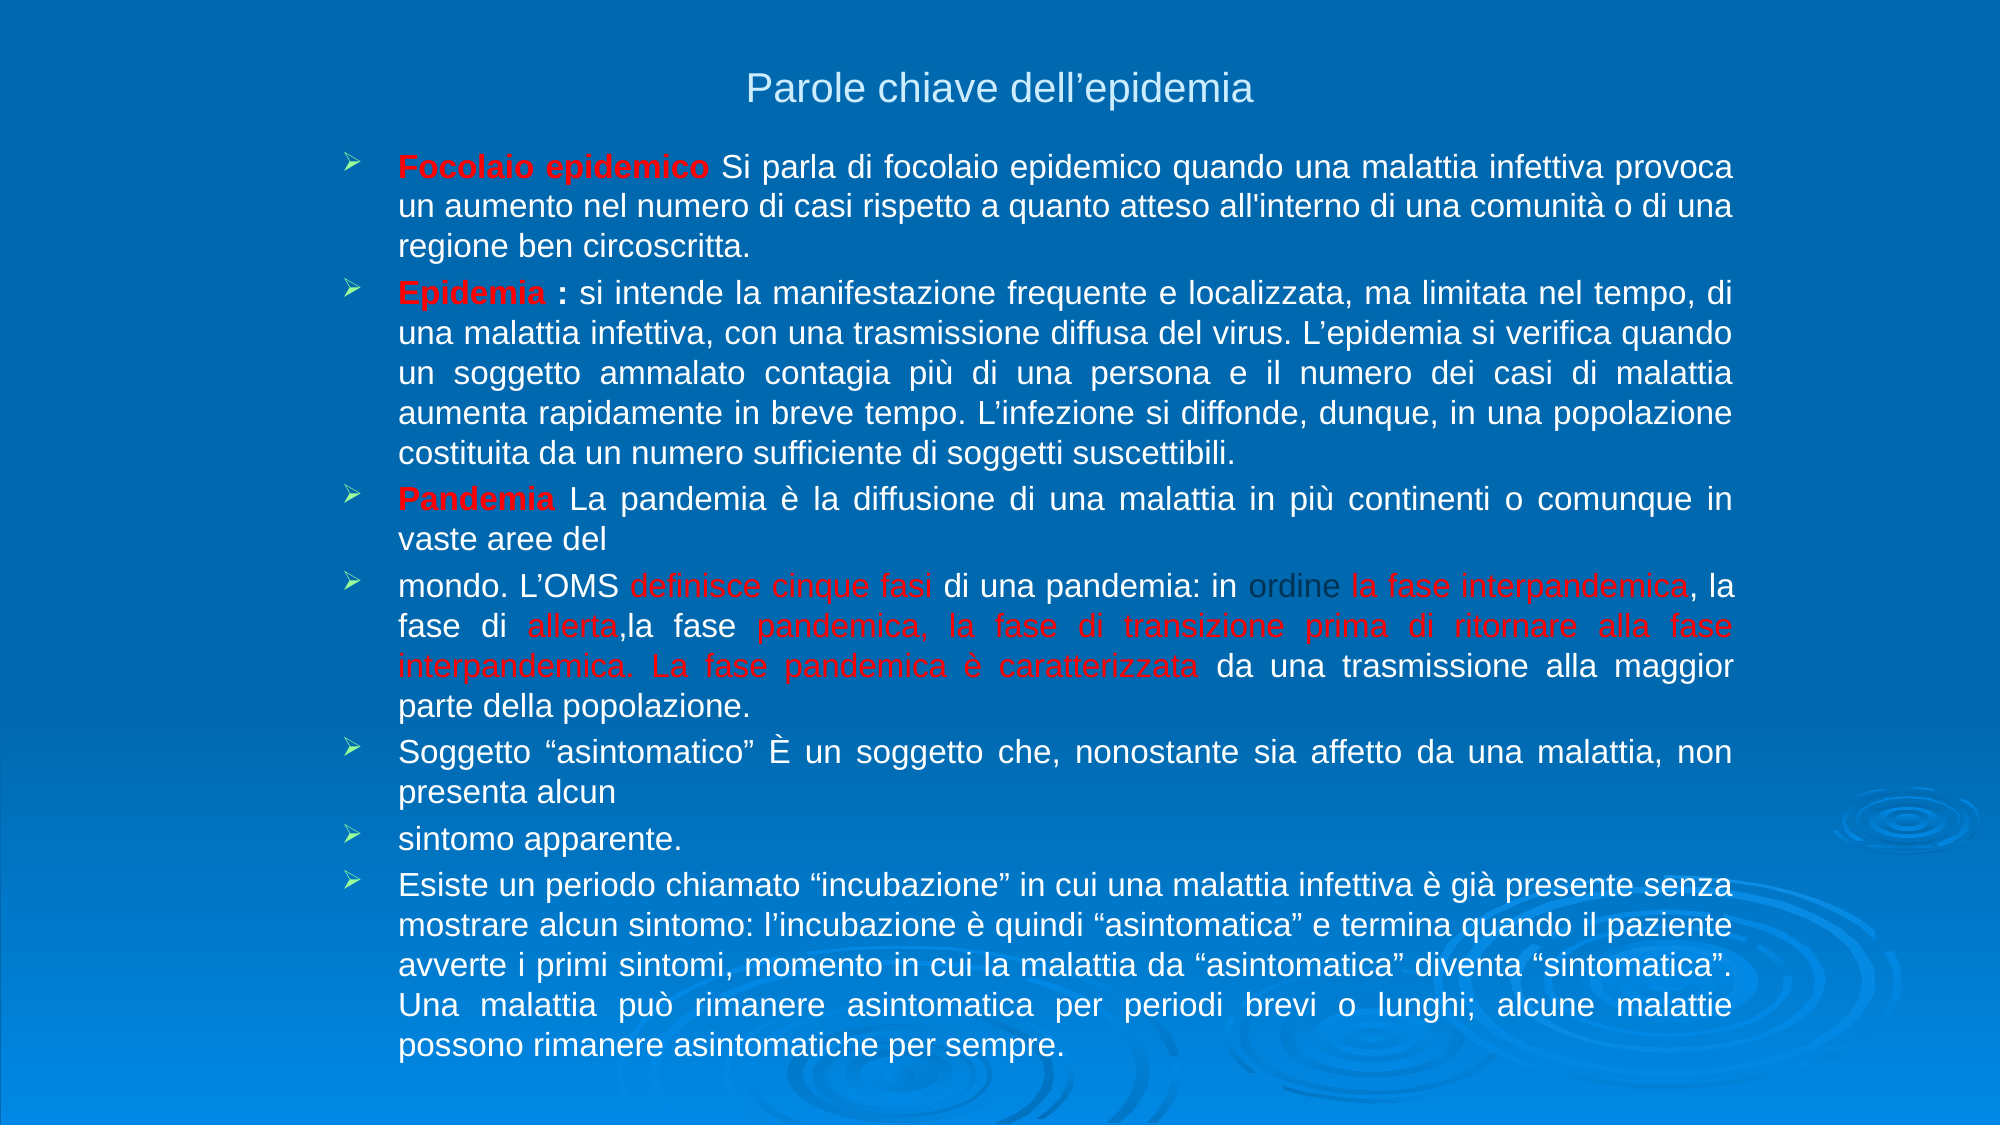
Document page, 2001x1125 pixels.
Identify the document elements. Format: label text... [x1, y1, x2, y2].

title Parole chiave dell’epidemia [324, 45, 1676, 126]
list Focolaio epidemico Si parla di focolaio epidemico quando una malattia infettiva provoca un aumento nel numero di casi rispetto a quanto atteso all'interno di una comunità o di una regione ben circoscritta. Epidemia : si intende la manifestazione frequente e localizzata, ma limitata nel tempo, di una malattia infettiva, con una trasmissione diffusa del virus. L’epidemia si verifica quando un soggetto ammalato contagia più di una persona e il numero dei casi di malattia aumenta rapidamente in breve tempo. L’infezione si diffonde, dunque, in una popolazione costituita da un numero sufficiente di soggetti suscettibili. Pandemia La pandemia è la diffusione di una malattia in più continenti o comunque in vaste aree del mondo. L’OMS definisce cinque fasi di una pandemia: in ordine la fase interpandemica, la fase di allerta,la fase pandemica, la fase di transizione prima di ritornare alla fase interpandemica. La fase pandemica è caratterizzata da una trasmissione alla maggior parte della popolazione. Soggetto “asintomatico” È un soggetto che, nonostante sia affetto da una malattia, non presenta alcun sintomo apparente. Esiste un periodo chiamato “incubazione” in cui una malattia infettiva è già presente senza mostrare alcun sintomo: l’incubazione è quindi “asintomatica” e termina quando il paziente avverte i primi sintomi, momento in cui la malattia da “asintomatica” diventa “sintomatica”. Una malattia può rimanere asintomatica per periodi brevi o lunghi; alcune malattie possono rimanere asintomatiche per sempre. [326, 136, 1751, 1125]
